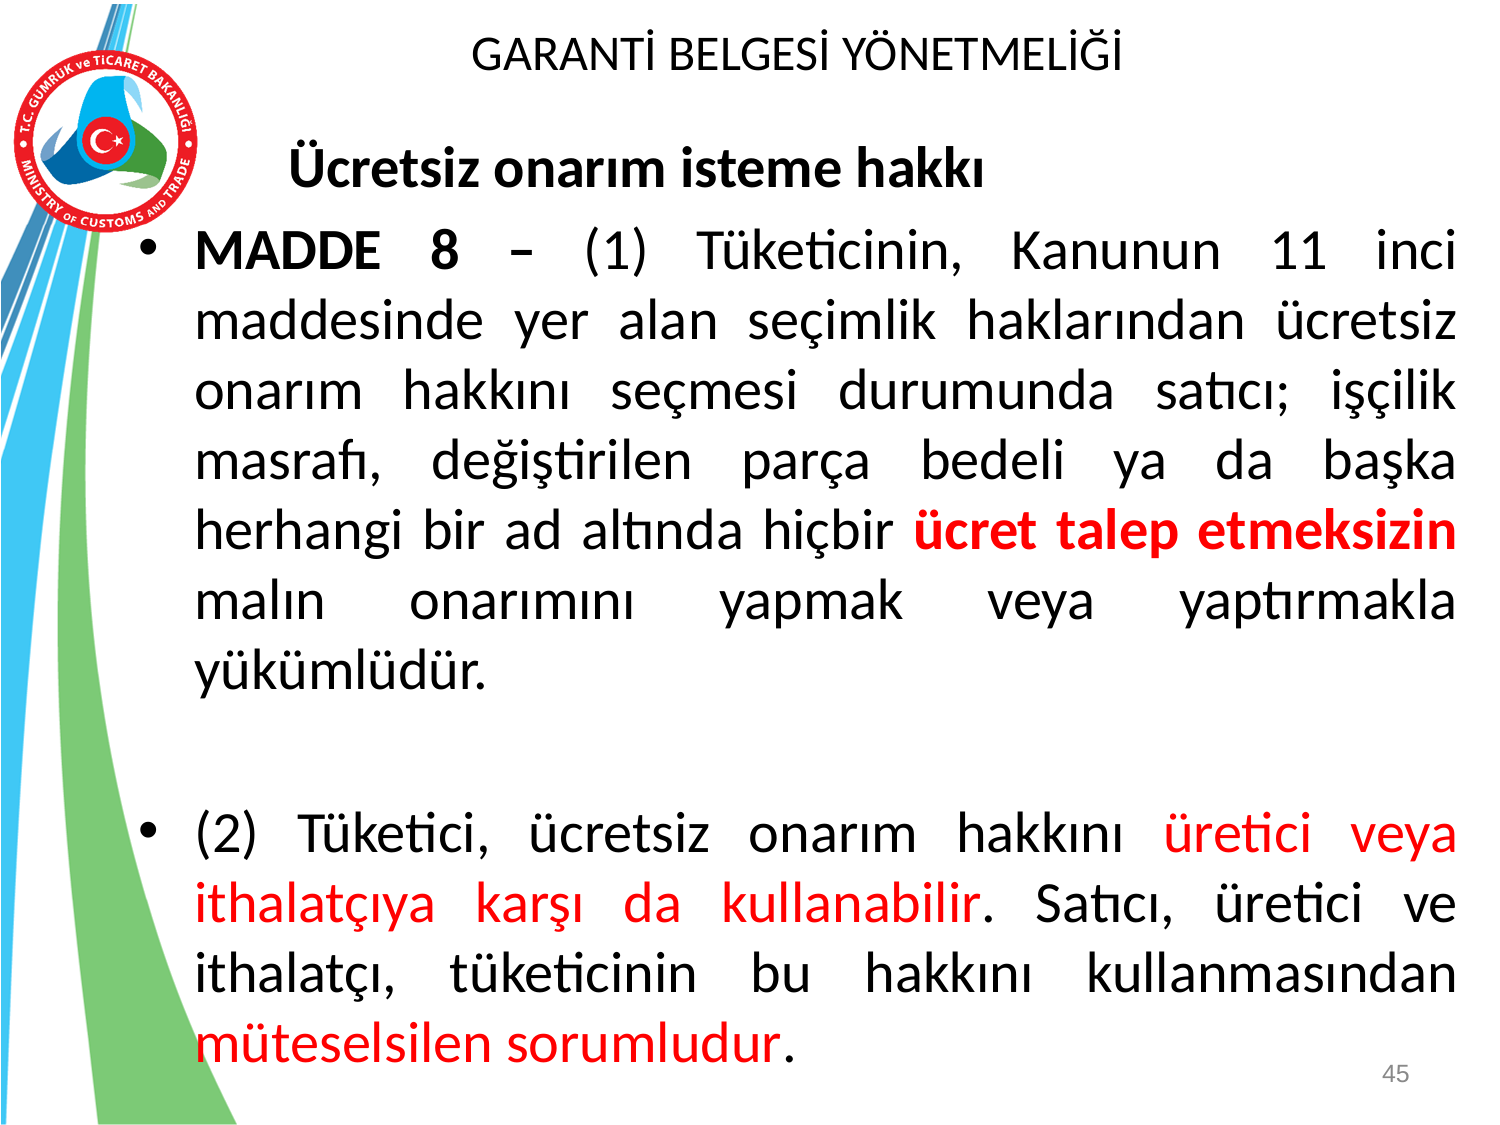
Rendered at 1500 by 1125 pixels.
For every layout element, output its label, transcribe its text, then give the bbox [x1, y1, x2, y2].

picture [0, 0, 1500, 1125]
list Ücretsiz onarım isteme hakkı MADDE 8 – (1) Tüketicinin, Kanunun 11 inci maddesinde yer alan seçimlik haklarından ücretsiz onarım hakkını seçmesi durumunda satıcı; işçilik masrafı, değiştirilen parça bedeli ya da başka herhangi bir ad altında hiçbir ücret talep etmeksizin malın onarımını yapmak veya yaptırmakla yükümlüdür. (2) Tüketici, ücretsiz onarım hakkını üretici veya ithalatçıya karşı da kullanabilir. Satıcı, üretici ve ithalatçı, tüketicinin bu hakkını kullanmasından müteselsilen sorumludur. [123, 121, 1474, 1118]
slide_number 45 [1074, 1042, 1425, 1103]
title GARANTİ BELGESİ YÖNETMELİĞİ [171, 0, 1425, 102]
